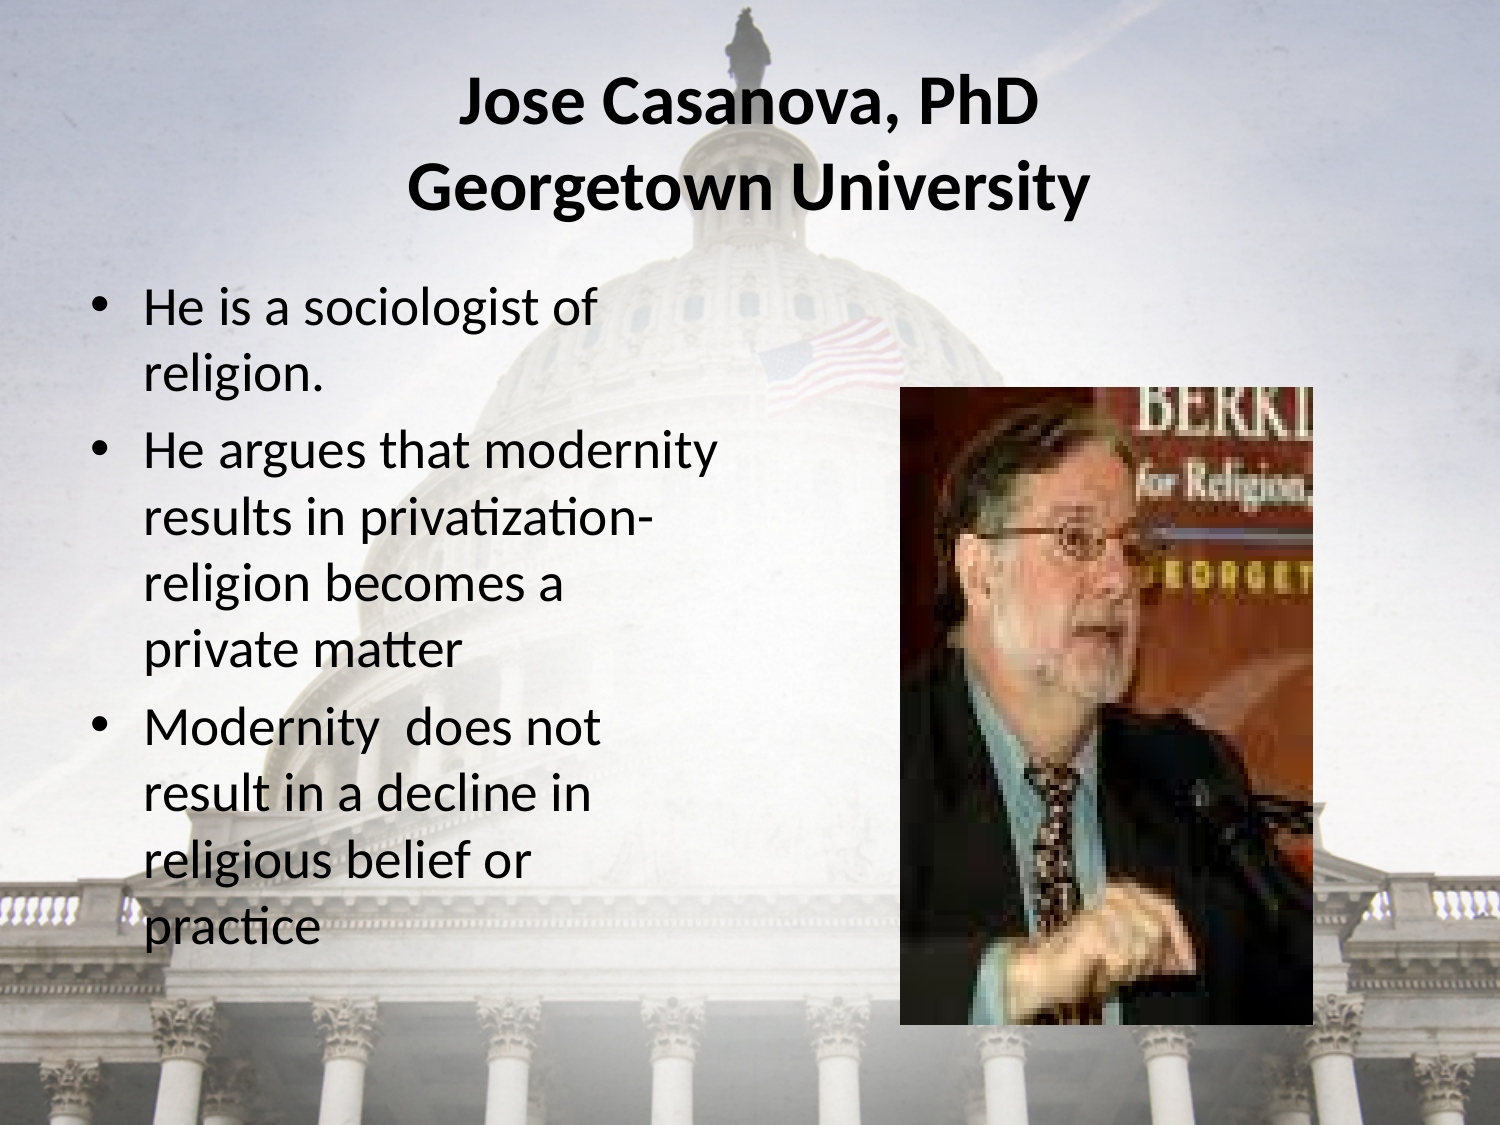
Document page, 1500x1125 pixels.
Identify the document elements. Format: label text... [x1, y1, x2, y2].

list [899, 387, 1313, 1026]
picture [0, 0, 1500, 1125]
title Jose Casanova, PhD Georgetown University [75, 45, 1425, 233]
list He is a sociologist of religion. He argues that modernity results in privatization- religion becomes a private matter Modernity does not result in a decline in religious belief or practice [75, 262, 738, 1005]
